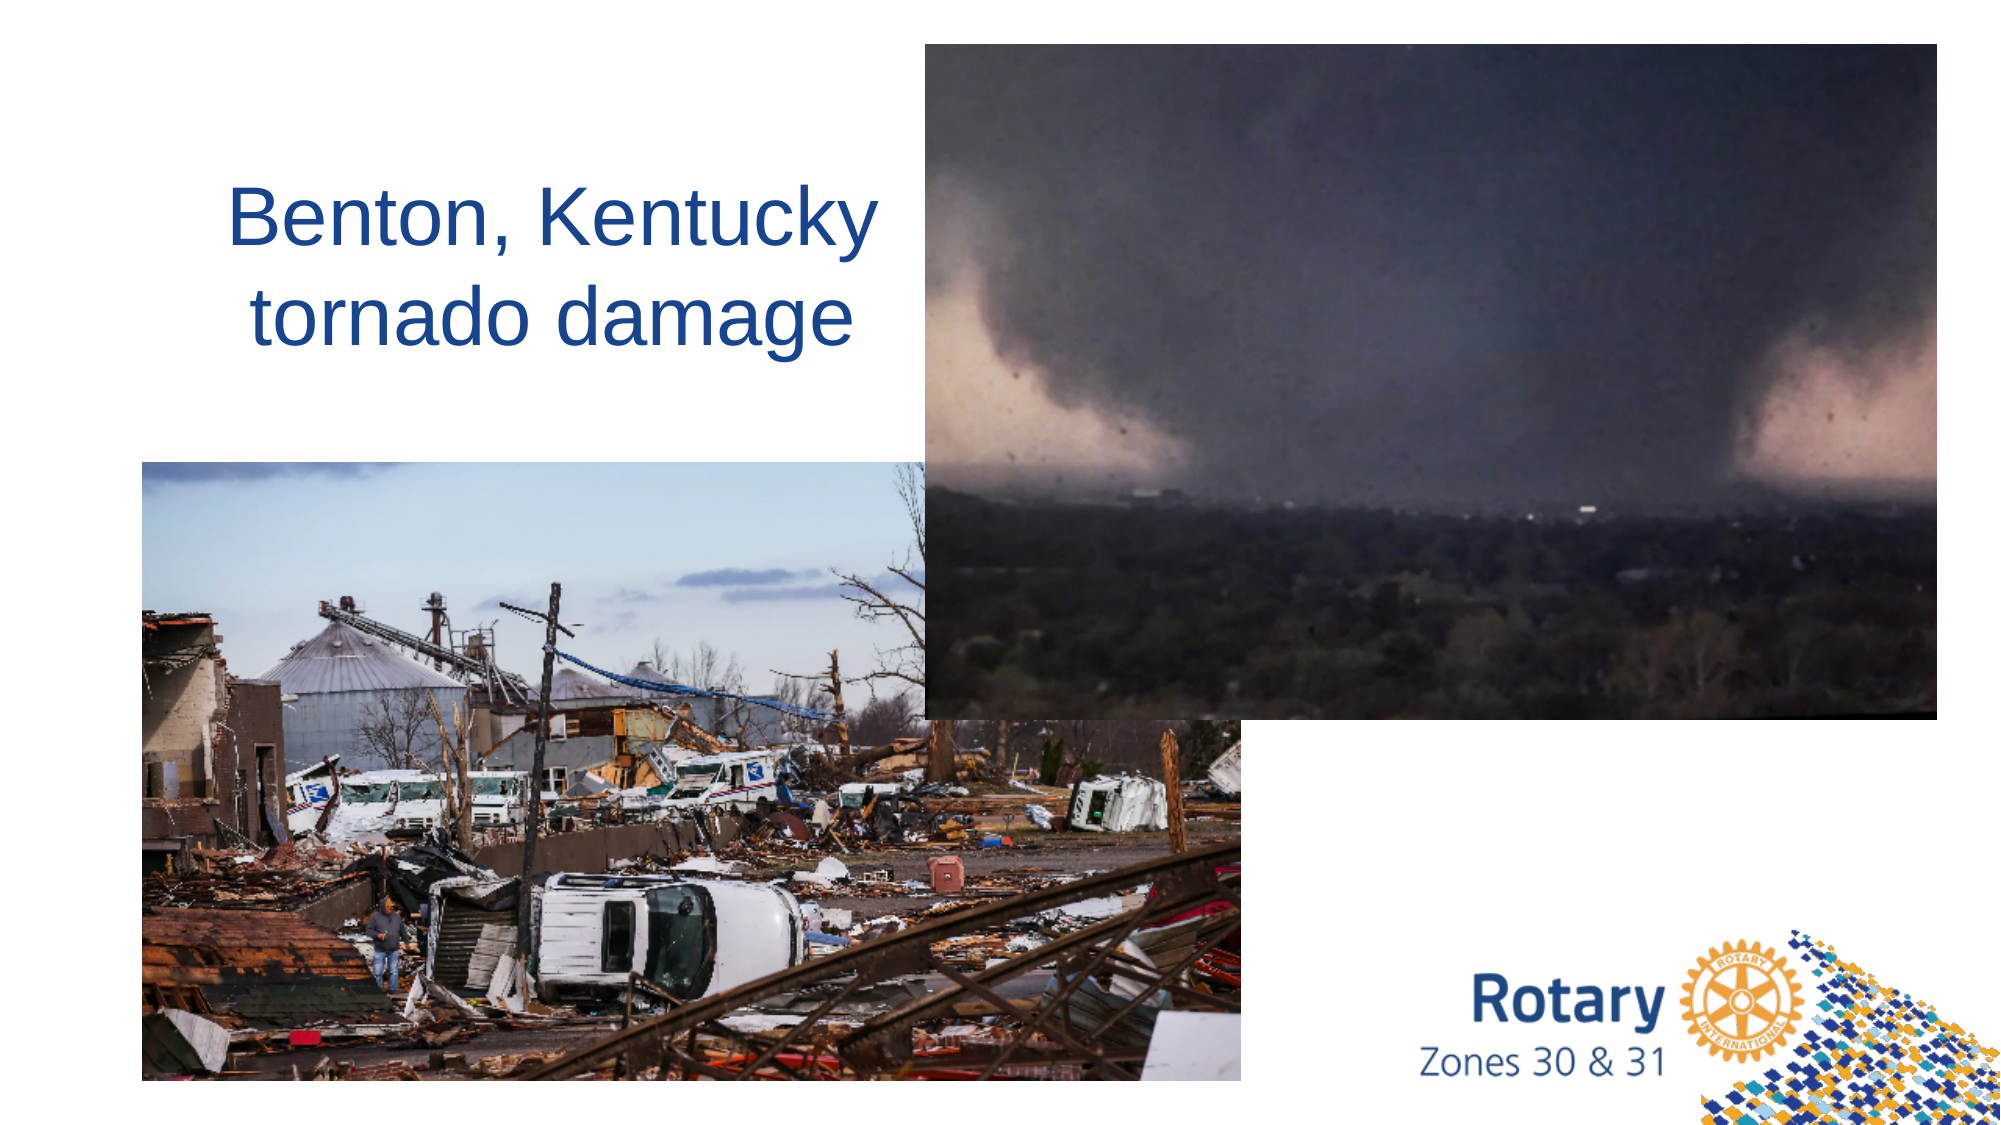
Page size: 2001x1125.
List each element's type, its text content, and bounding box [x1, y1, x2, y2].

text_box Benton, Kentucky tornado damage [142, 154, 925, 370]
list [142, 462, 1241, 1081]
picture [925, 44, 1937, 720]
picture [1404, 921, 2000, 1125]
